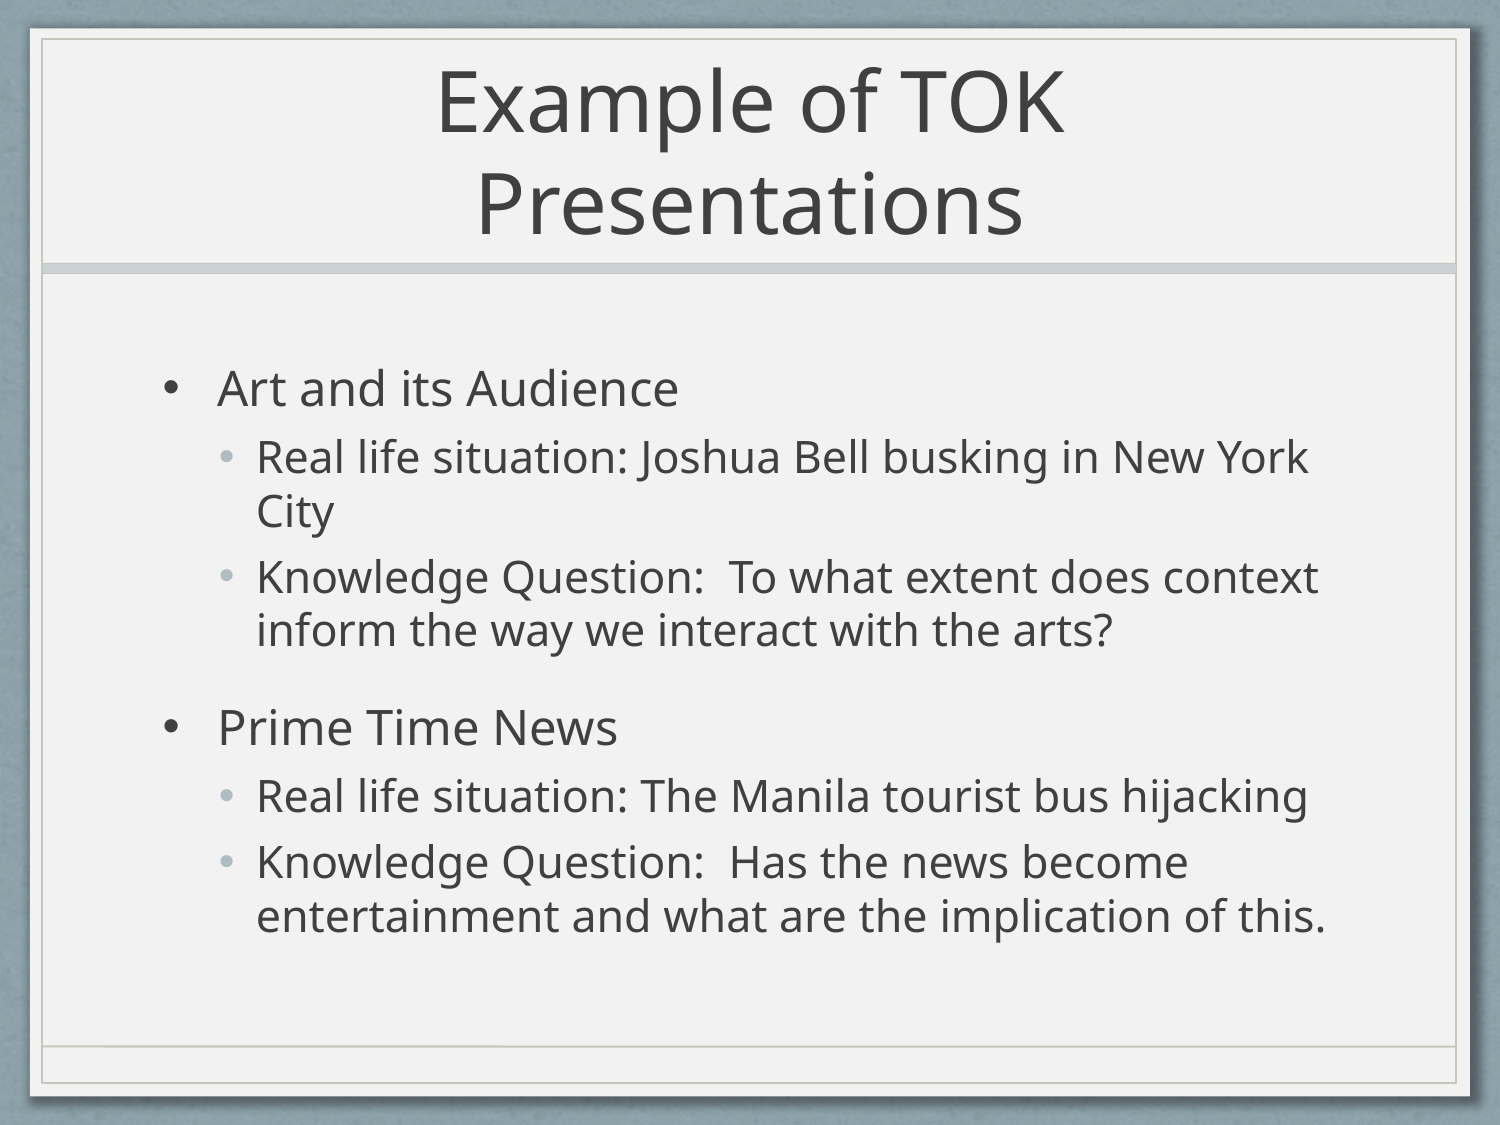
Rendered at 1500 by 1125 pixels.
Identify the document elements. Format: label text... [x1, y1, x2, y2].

list Art and its Audience Real life situation: Joshua Bell busking in New York City Knowledge Question: To what extent does context inform the way we interact with the arts? Prime Time News Real life situation: The Manila tourist bus hijacking Knowledge Question: Has the news become entertainment and what are the implication of this. [147, 350, 1353, 995]
title Example of TOK Presentations [147, 40, 1353, 260]
